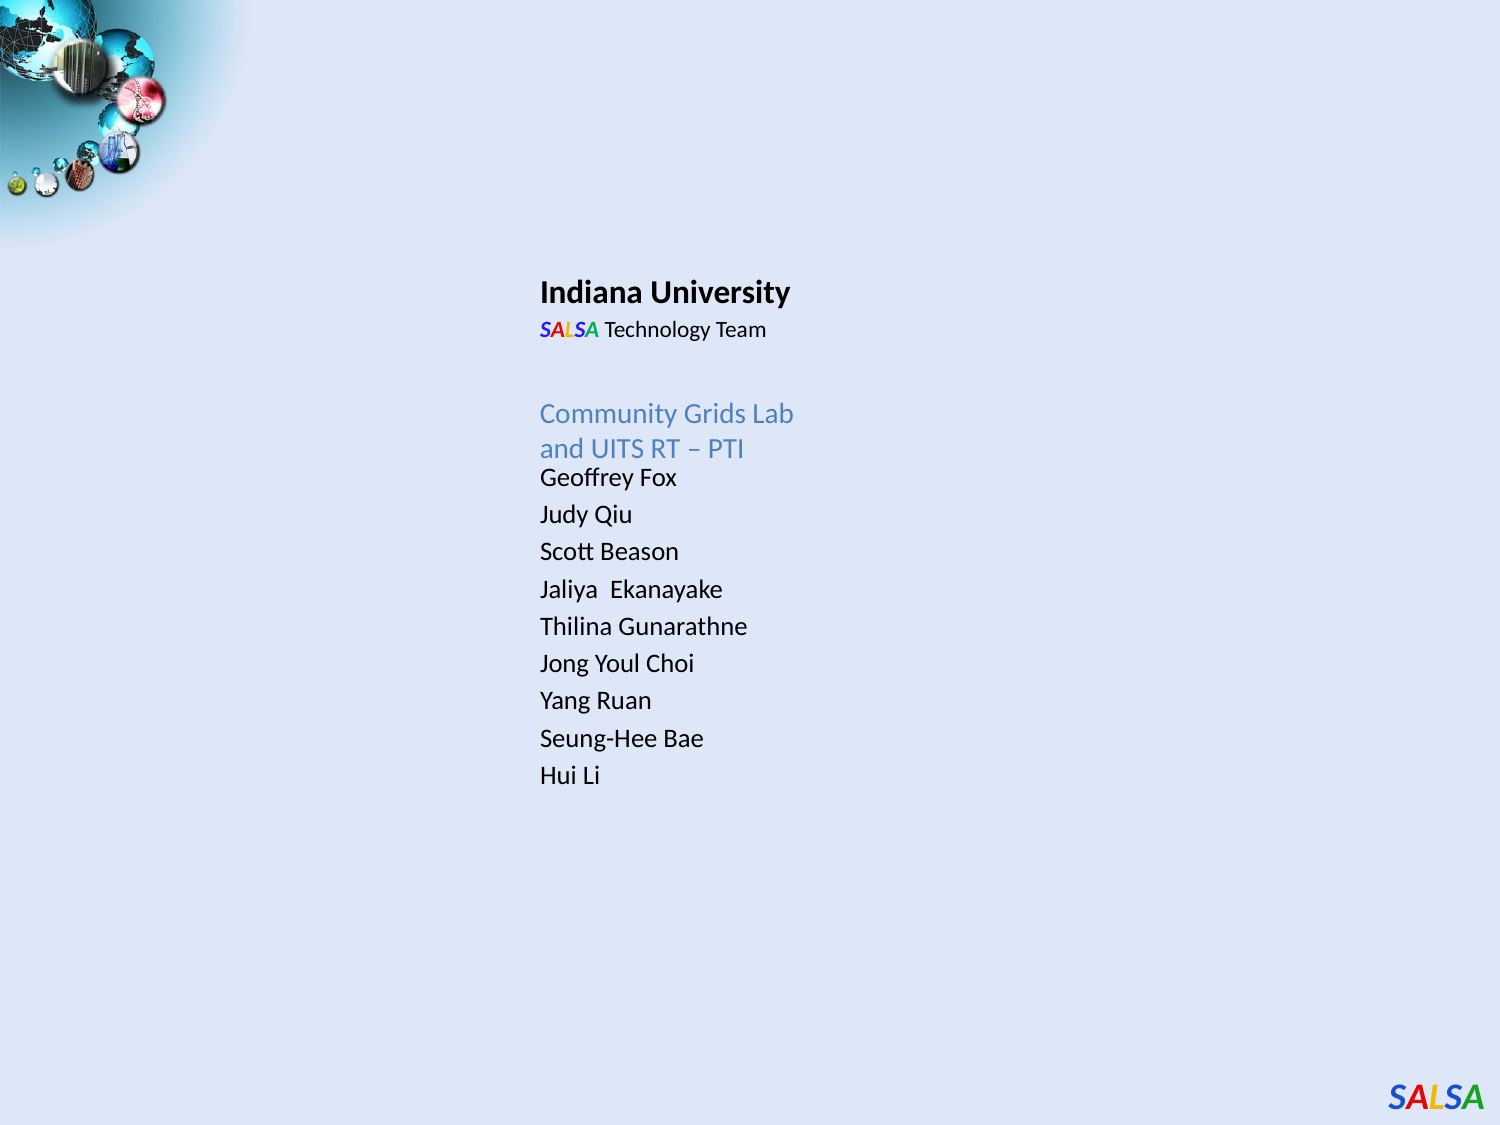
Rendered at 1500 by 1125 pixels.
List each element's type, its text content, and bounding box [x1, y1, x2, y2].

text_box Community Grids Lab and UITS RT – PTI [524, 387, 820, 543]
text_box Indiana University SALSA Technology Team Geoffrey Fox Judy Qiu Scott Beason Jaliya Ekanayake Thilina Gunarathne Jong Youl Choi Yang Ruan Seung-Hee Bae Hui Li [525, 262, 875, 850]
picture [0, 0, 263, 253]
